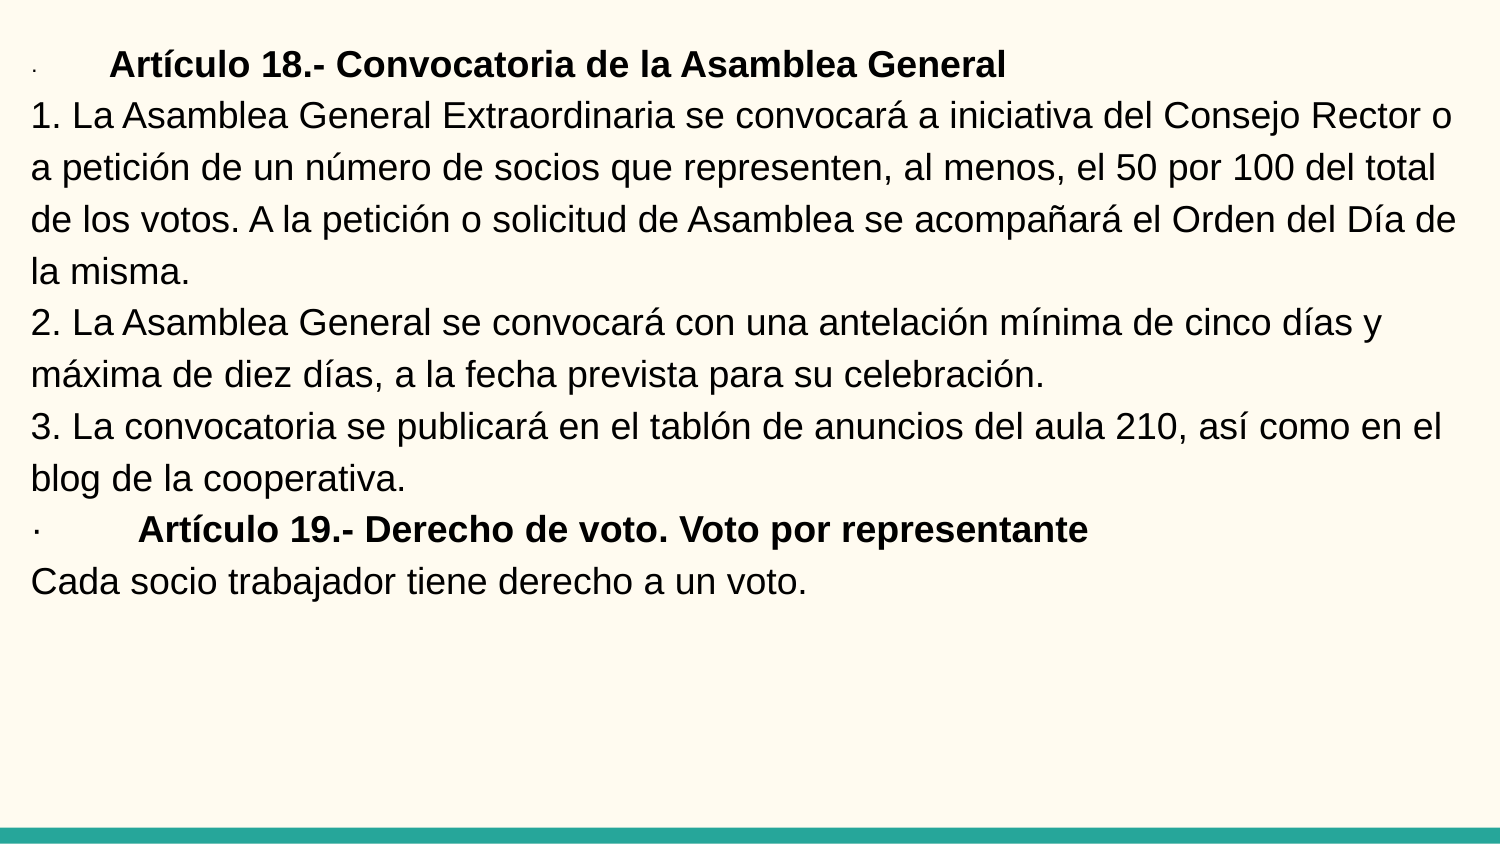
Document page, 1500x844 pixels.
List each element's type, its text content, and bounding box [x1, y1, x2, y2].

list · Artículo 18.- Convocatoria de la Asamblea General 1. La Asamblea General Extraordinaria se convocará a iniciativa del Consejo Rector o a petición de un número de socios que representen, al menos, el 50 por 100 del total de los votos. A la petición o solicitud de Asamblea se acompañará el Orden del Día de la misma. 2. La Asamblea General se convocará con una antelación mínima de cinco días y máxima de diez días, a la fecha prevista para su celebración. 3. La convocatoria se publicará en el tablón de anuncios del aula 210, así como en el blog de la cooperativa. · Artículo 19.- Derecho de voto. Voto por representante Cada socio trabajador tiene derecho a un voto. [15, 17, 1487, 814]
